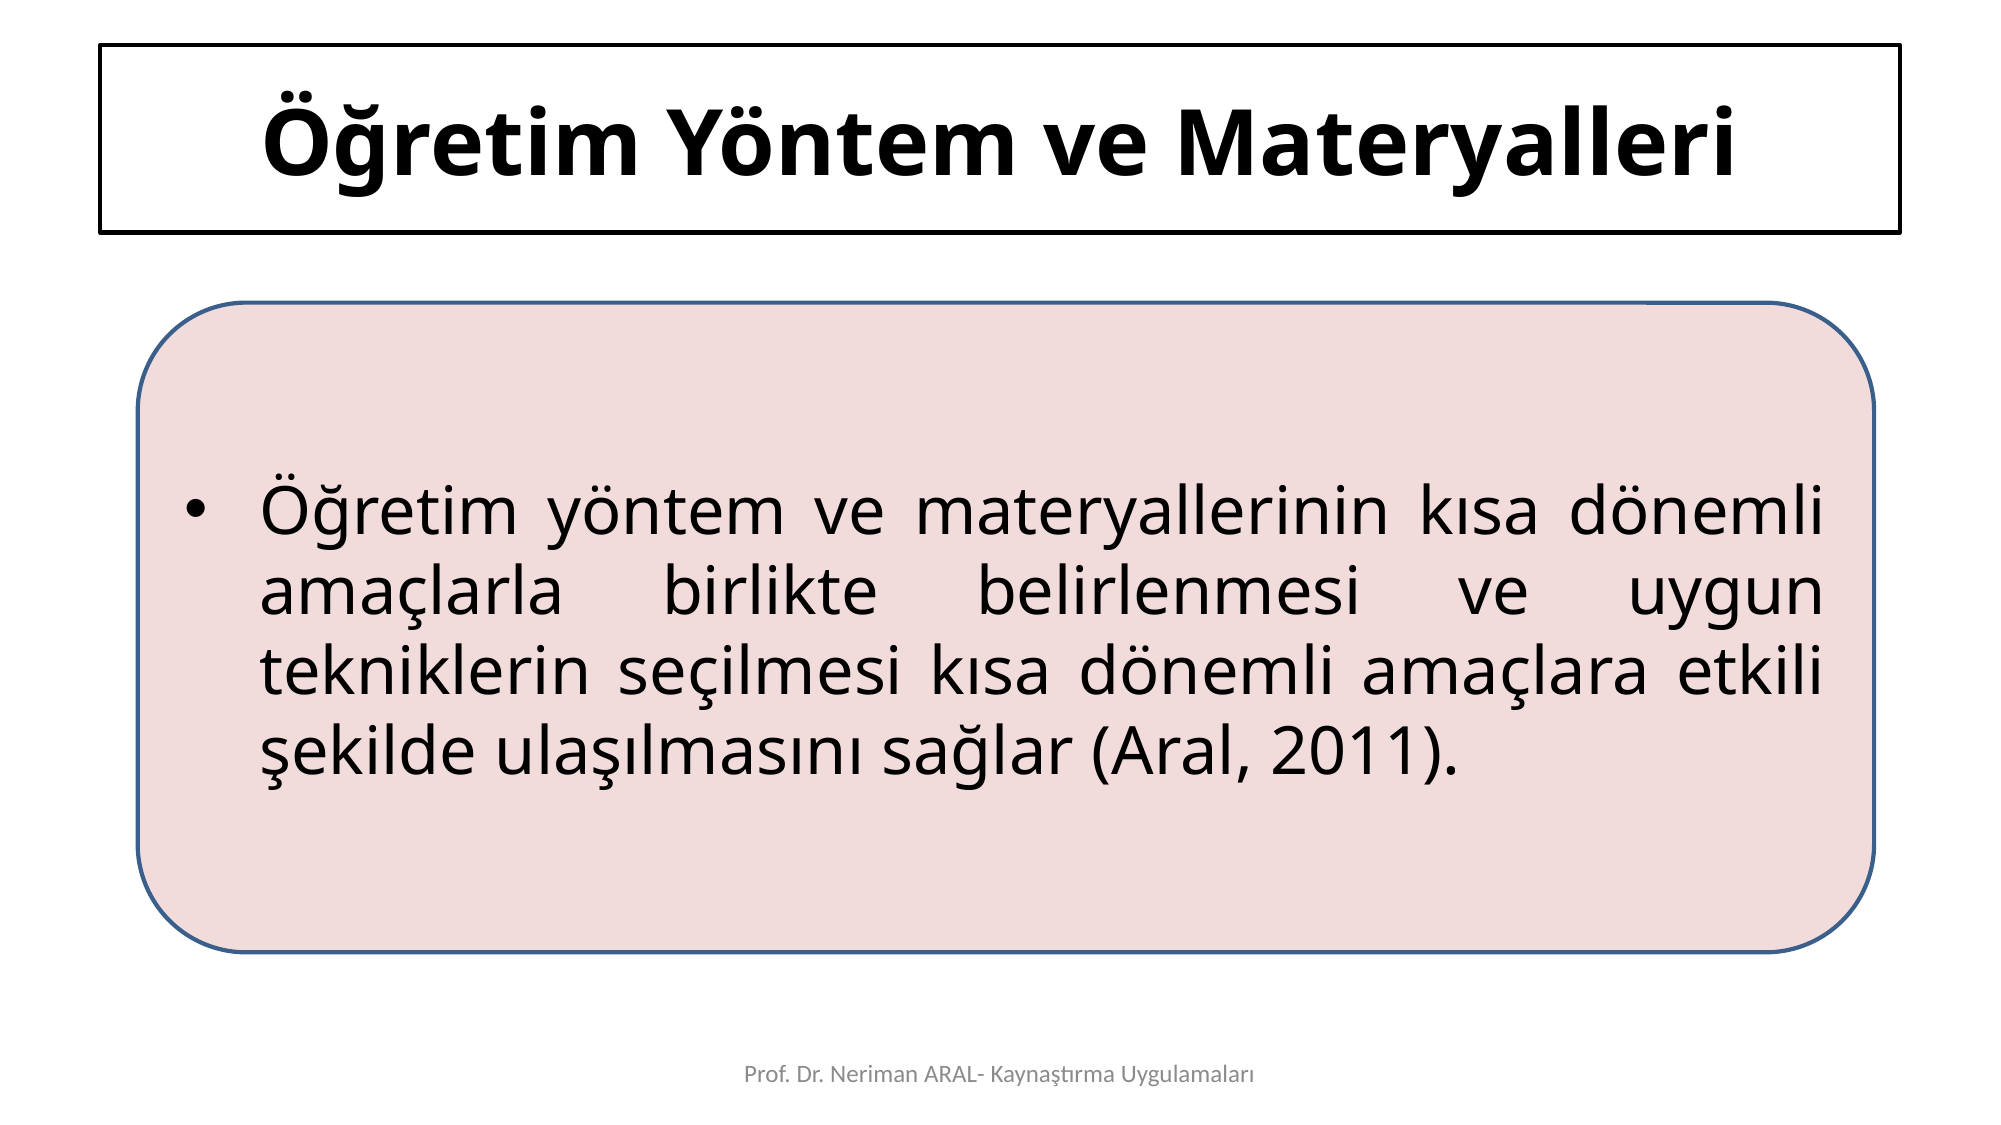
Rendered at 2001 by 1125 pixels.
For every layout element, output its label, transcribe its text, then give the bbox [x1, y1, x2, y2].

title Öğretim Yöntem ve Materyalleri [98, 43, 1902, 235]
text_box Öğretim yöntem ve materyallerinin kısa dönemli amaçlarla birlikte belirlenmesi ve uygun tekniklerin seçilmesi kısa dönemli amaçlara etkili şekilde ulaşılmasını sağlar (Aral, 2011). [135, 300, 1877, 955]
footer Prof. Dr. Neriman ARAL- Kaynaştırma Uygulamaları [683, 1042, 1317, 1103]
